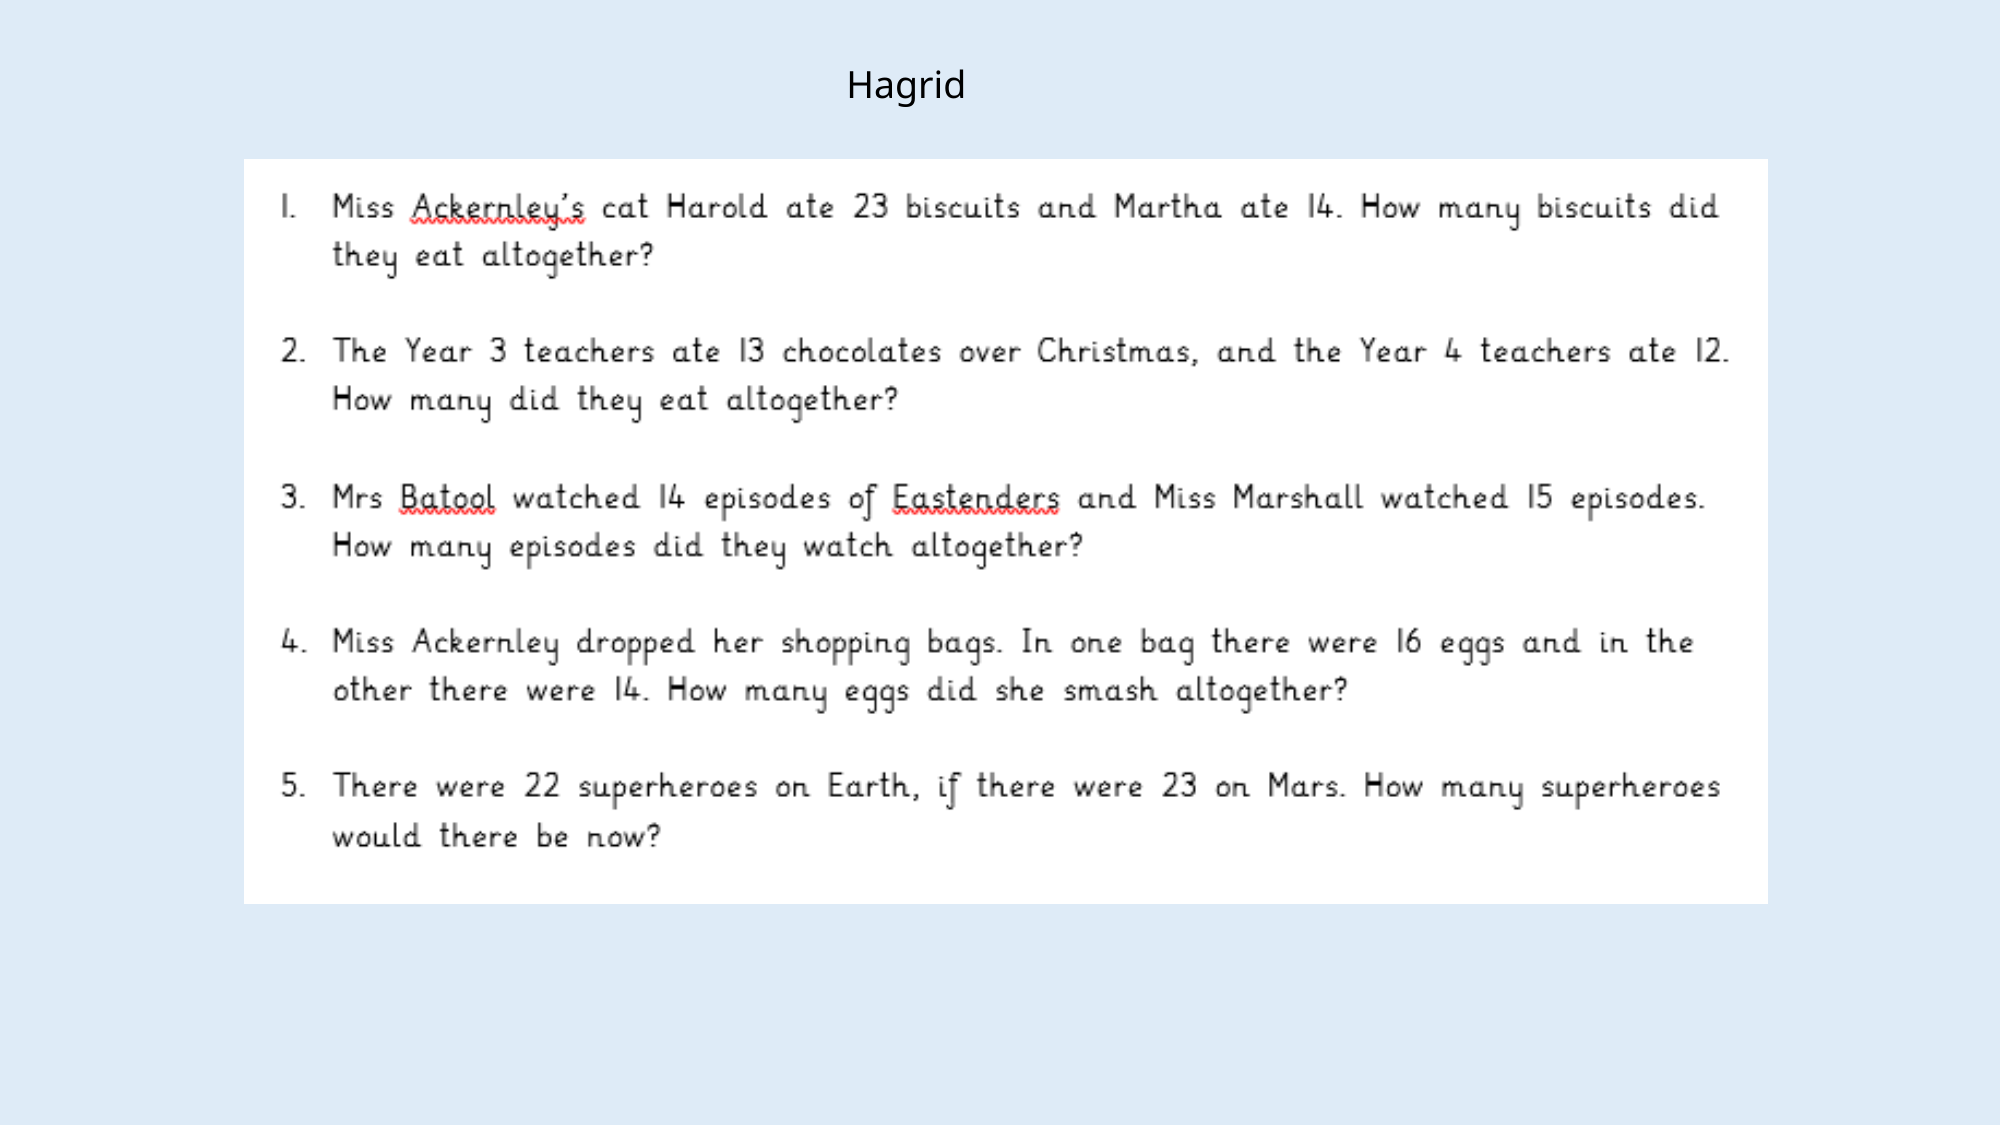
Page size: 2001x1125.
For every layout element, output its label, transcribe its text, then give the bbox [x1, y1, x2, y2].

picture [244, 159, 1768, 904]
text_box Hagrid [539, 53, 1273, 159]
